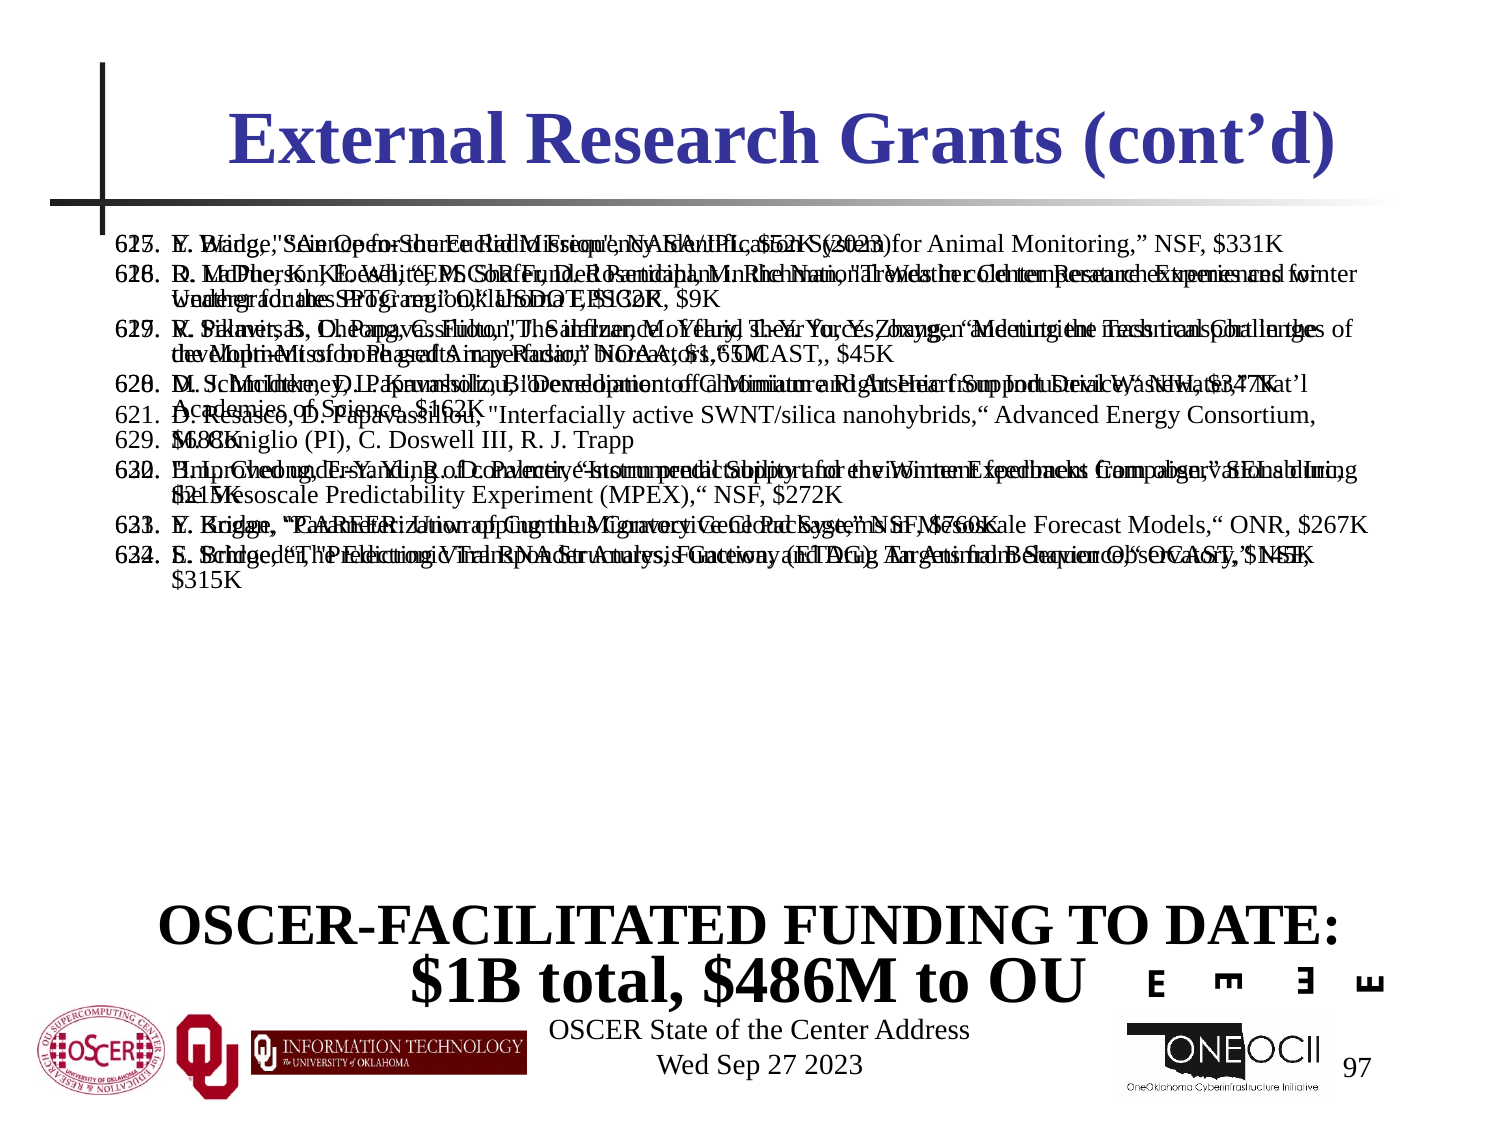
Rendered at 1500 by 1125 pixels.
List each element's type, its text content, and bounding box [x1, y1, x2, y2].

picture [1112, 1018, 1336, 1102]
picture [247, 1028, 431, 1078]
footer OSCER State of the Center Address Wed Sep 27 2023 [431, 1018, 1088, 1088]
slide_number 97 [1174, 1026, 1388, 1091]
text_box OSCER-FACILITATED FUNDING TO DATE: $1B total, $486M to OU [74, 886, 1425, 1018]
list E. Bridge, “An Open-Source Radio Frequency Identification System for Animal Monitoring,” NSF, $331K R. McPherson, E. White, M. Shafer, D. Rosendahl, M. Richman, "Trends in cold temperature extremes and winter weather for the SPTC region,“ USDOT, $132K R. Palmer, B. Cheong, C. Fulton, J. Salarzar, M. Yeary, T.-Y. Yu, Y. Zhang,. “Meeting the Technical Challenges of the Multi-Mission Phased Array Radar,” NOAA, $1.65M M. J. McInerney, L. Krumholz, Bioremediation of Chromium and Arsenic from Industrial Wastewater,” Nat’l Academies of Science, $162K M. Coniglio (PI), C. Doswell III, R. J. Trapp "Improved understanding of convective-storm predictability and environment feedbacks from observations during the Mesoscale Predictability Experiment (MPEX),“ NSF, $272K Y. Kogan, "Parameterization of Cumulus Convective Cloud Systems in Mesoscale Forecast Models,“ ONR, $267K S. Schroeder, "Predicting Viral RNA Structures, Function, and Drug Targets from Sequence,“ OCAST, $145K [99, 224, 1401, 886]
picture [174, 1018, 240, 1102]
picture [37, 1005, 165, 1095]
title External Research Grants (cont’d) [124, 74, 1442, 187]
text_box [1124, 949, 1399, 1017]
